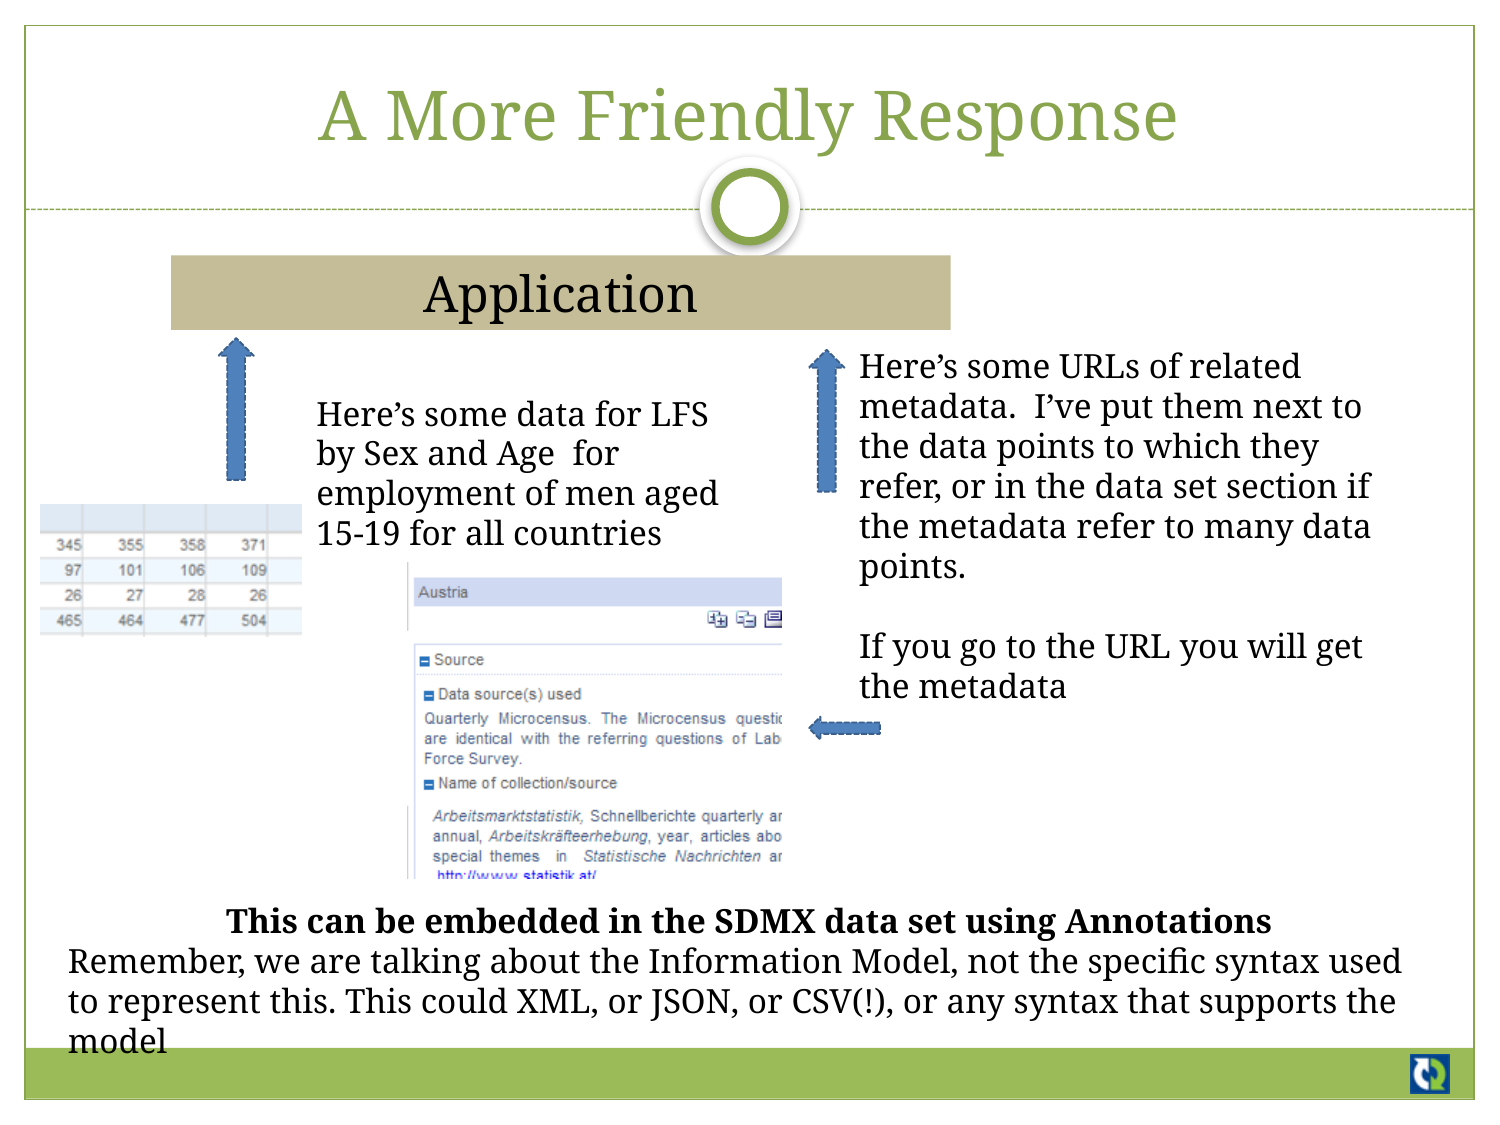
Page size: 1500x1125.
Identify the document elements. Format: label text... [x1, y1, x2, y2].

text_box Application [171, 255, 951, 330]
picture [1410, 1054, 1450, 1094]
picture [40, 504, 302, 638]
text_box Here’s some URLs of related metadata. I’ve put them next to the data points to which they refer, or in the data set section if the metadata refer to many data points. If you go to the URL you will get the metadata [844, 338, 1412, 713]
text_box [808, 715, 881, 740]
text_box [217, 337, 255, 481]
text_box This can be embedded in the SDMX data set using Annotations Remember, we are talking about the Information Model, not the specific syntax used to represent this. This could XML, or JSON, or CSV(!), or any syntax that supports the model [53, 893, 1447, 1068]
text_box [808, 349, 844, 493]
title A More Friendly Response [49, 37, 1450, 162]
text_box Here’s some data for LFS by Sex and Age for employment of men aged 15-19 for all countries [301, 385, 739, 560]
picture [407, 562, 783, 879]
